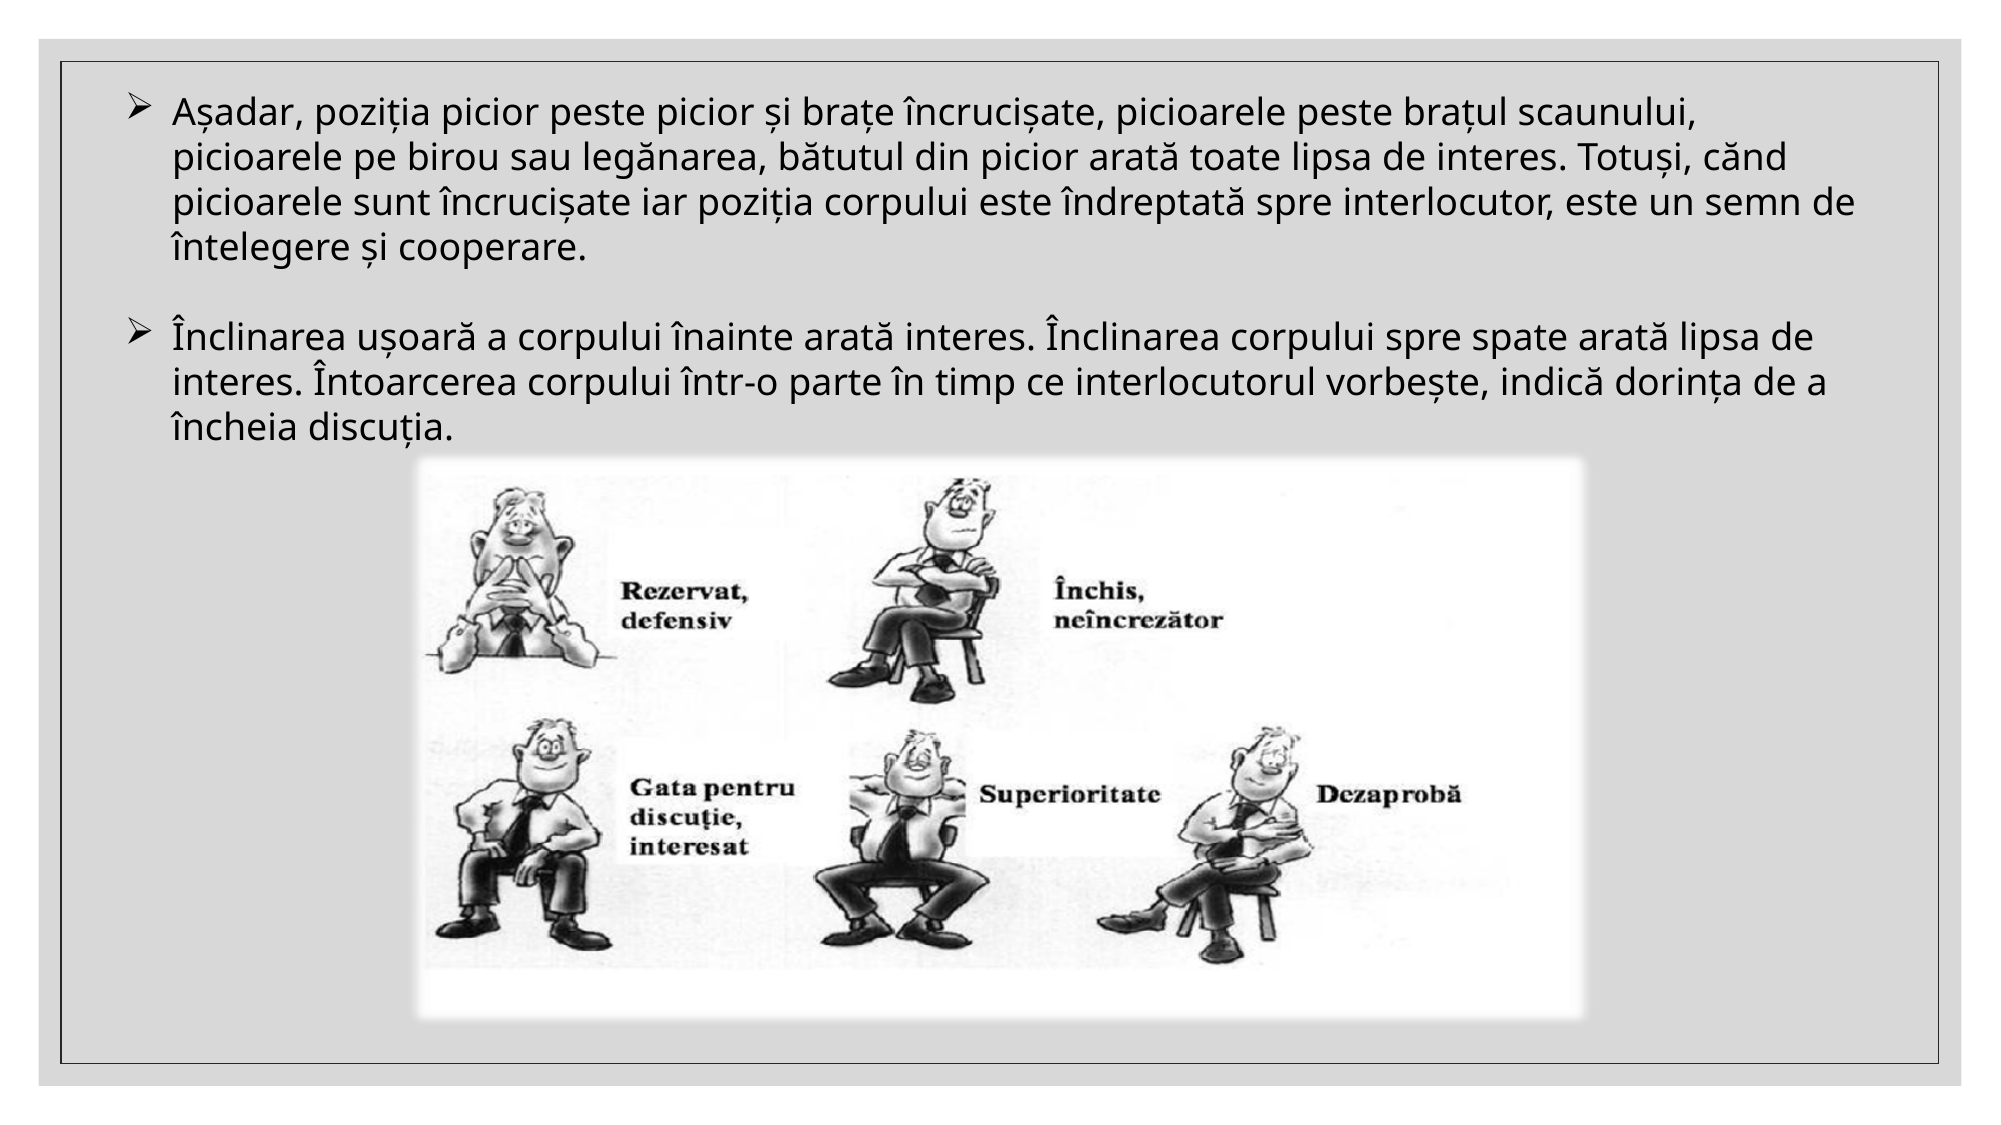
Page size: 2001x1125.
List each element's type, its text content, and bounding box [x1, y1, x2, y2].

picture [401, 444, 1599, 1033]
text_box Așadar, poziția picior peste picior și brațe încrucișate, picioarele peste brațul scaunului, picioarele pe birou sau legănarea, bătutul din picior arată toate lipsa de interes. Totuși, cănd picioarele sunt încrucișate iar poziția corpului este îndreptată spre interlocutor, este un semn de întelegere și cooperare. Înclinarea ușoară a corpului înainte arată interes. Înclinarea corpului spre spate arată lipsa de interes. Întoarcerea corpului într-o parte în timp ce interlocutorul vorbește, indică dorința de a încheia discuția. [110, 80, 1890, 456]
